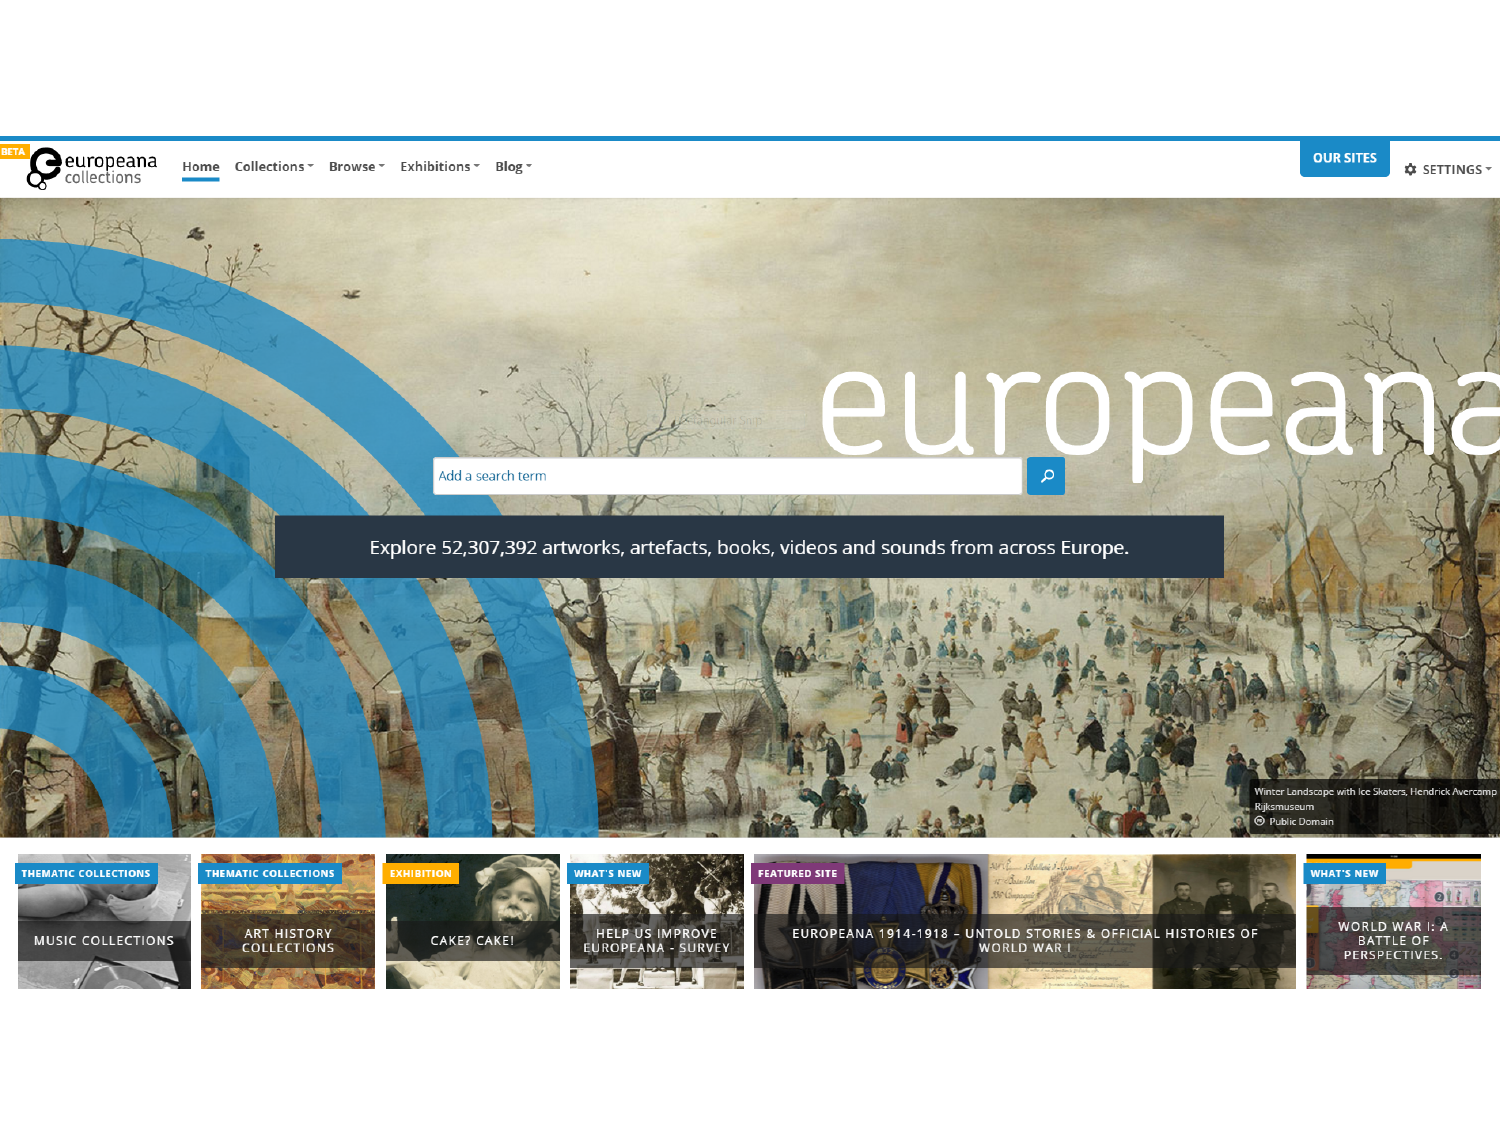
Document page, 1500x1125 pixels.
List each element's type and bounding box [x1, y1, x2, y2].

picture [0, 135, 1500, 990]
